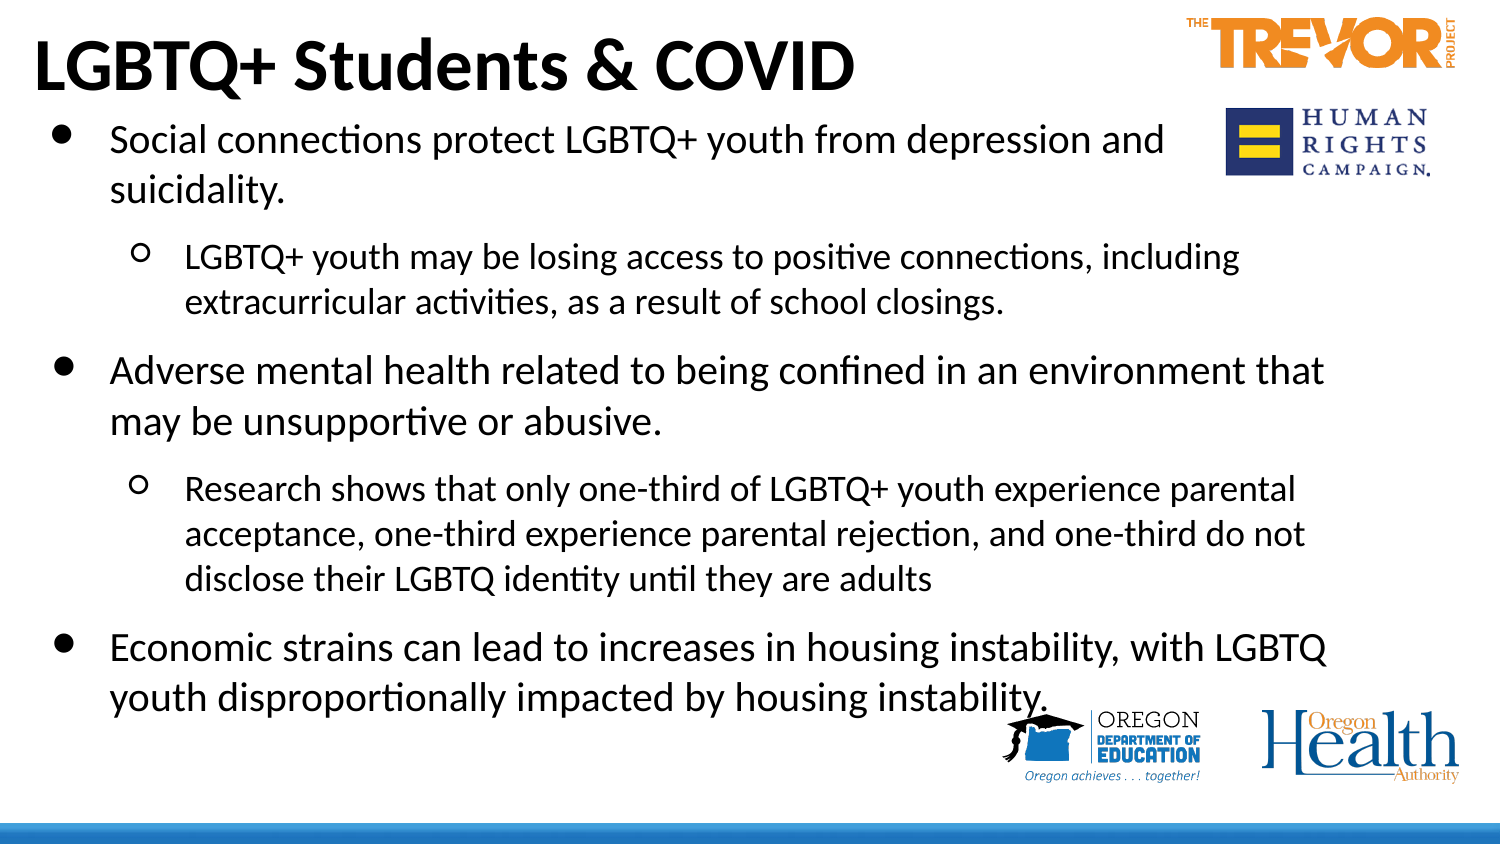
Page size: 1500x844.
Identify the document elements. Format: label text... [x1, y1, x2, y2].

picture [0, 823, 1500, 844]
text_box Social connections protect LGBTQ+ youth from depression and suicidality. LGBTQ+ youth may be losing access to positive connections, including extracurricular activities, as a result of school closings. Adverse mental health related to being confined in an environment that may be unsupportive or abusive. Research shows that only one-third of LGBTQ+ youth experience parental acceptance, one-third experience parental rejection, and one-third do not disclose their LGBTQ identity until they are adults Economic strains can lead to increases in housing instability, with LGBTQ youth disproportionally impacted by housing instability. [19, 96, 1364, 690]
picture [1186, 16, 1456, 69]
picture [1215, 84, 1446, 200]
title LGBTQ+ Students & COVID [19, 17, 1484, 115]
picture [1262, 710, 1459, 784]
picture [980, 690, 1224, 809]
